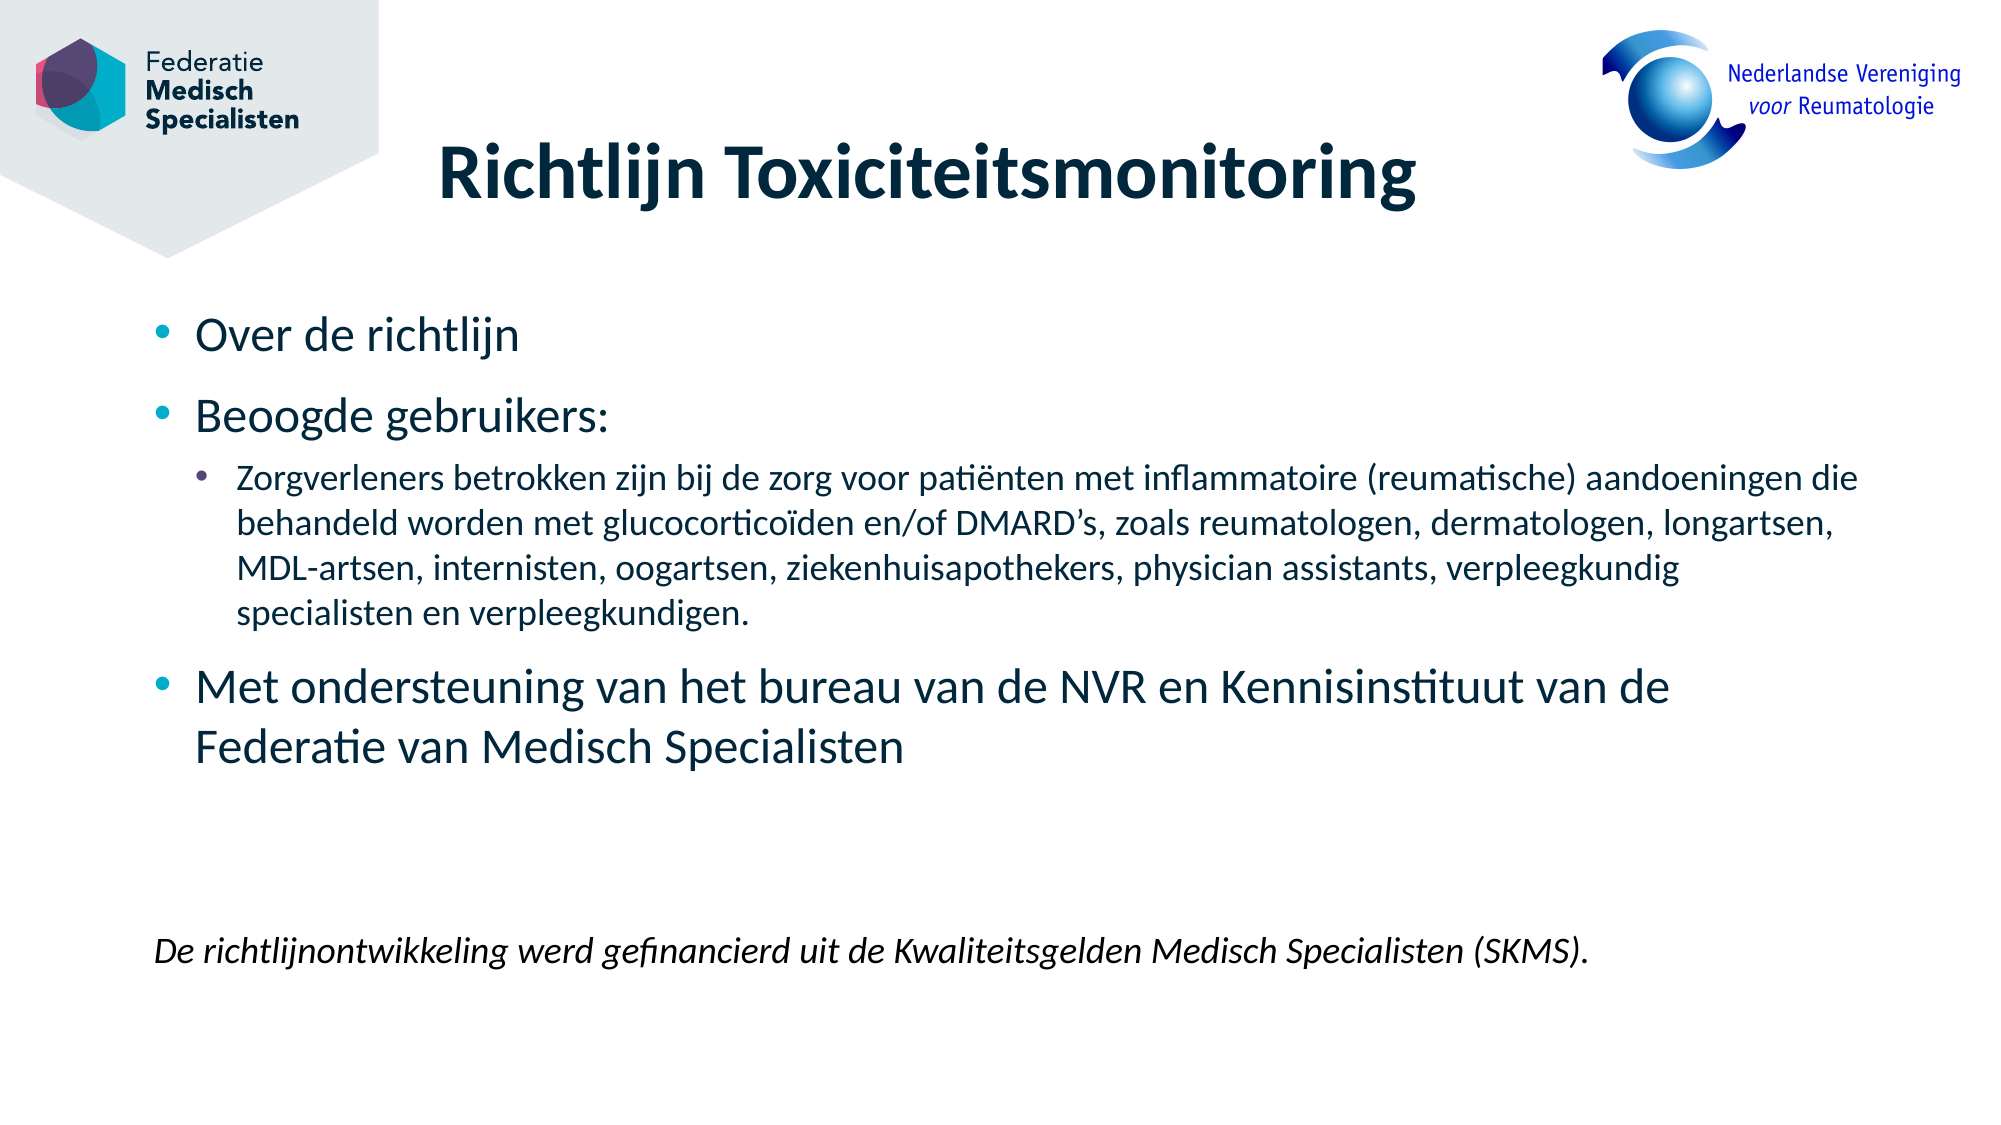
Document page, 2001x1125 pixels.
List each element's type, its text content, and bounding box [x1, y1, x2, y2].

picture [1602, 30, 1969, 169]
title Richtlijn Toxiciteitsmonitoring [438, 60, 1862, 274]
list Over de richtlijn Beoogde gebruikers: Zorgverleners betrokken zijn bij de zorg voor patiënten met inflammatoire (reumatische) aandoeningen die behandeld worden met glucocorticoïden en/of DMARD’s, zoals reumatologen, dermatologen, longartsen, MDL-artsen, internisten, oogartsen, ziekenhuisapothekers, physician assistants, verpleegkundig specialisten en verpleegkundigen. Met ondersteuning van het bureau van de NVR en Kennisinstituut van de Federatie van Medisch Specialisten De richtlijnontwikkeling werd gefinancierd uit de Kwaliteitsgelden Medisch Specialisten (SKMS). [153, 301, 1867, 1011]
